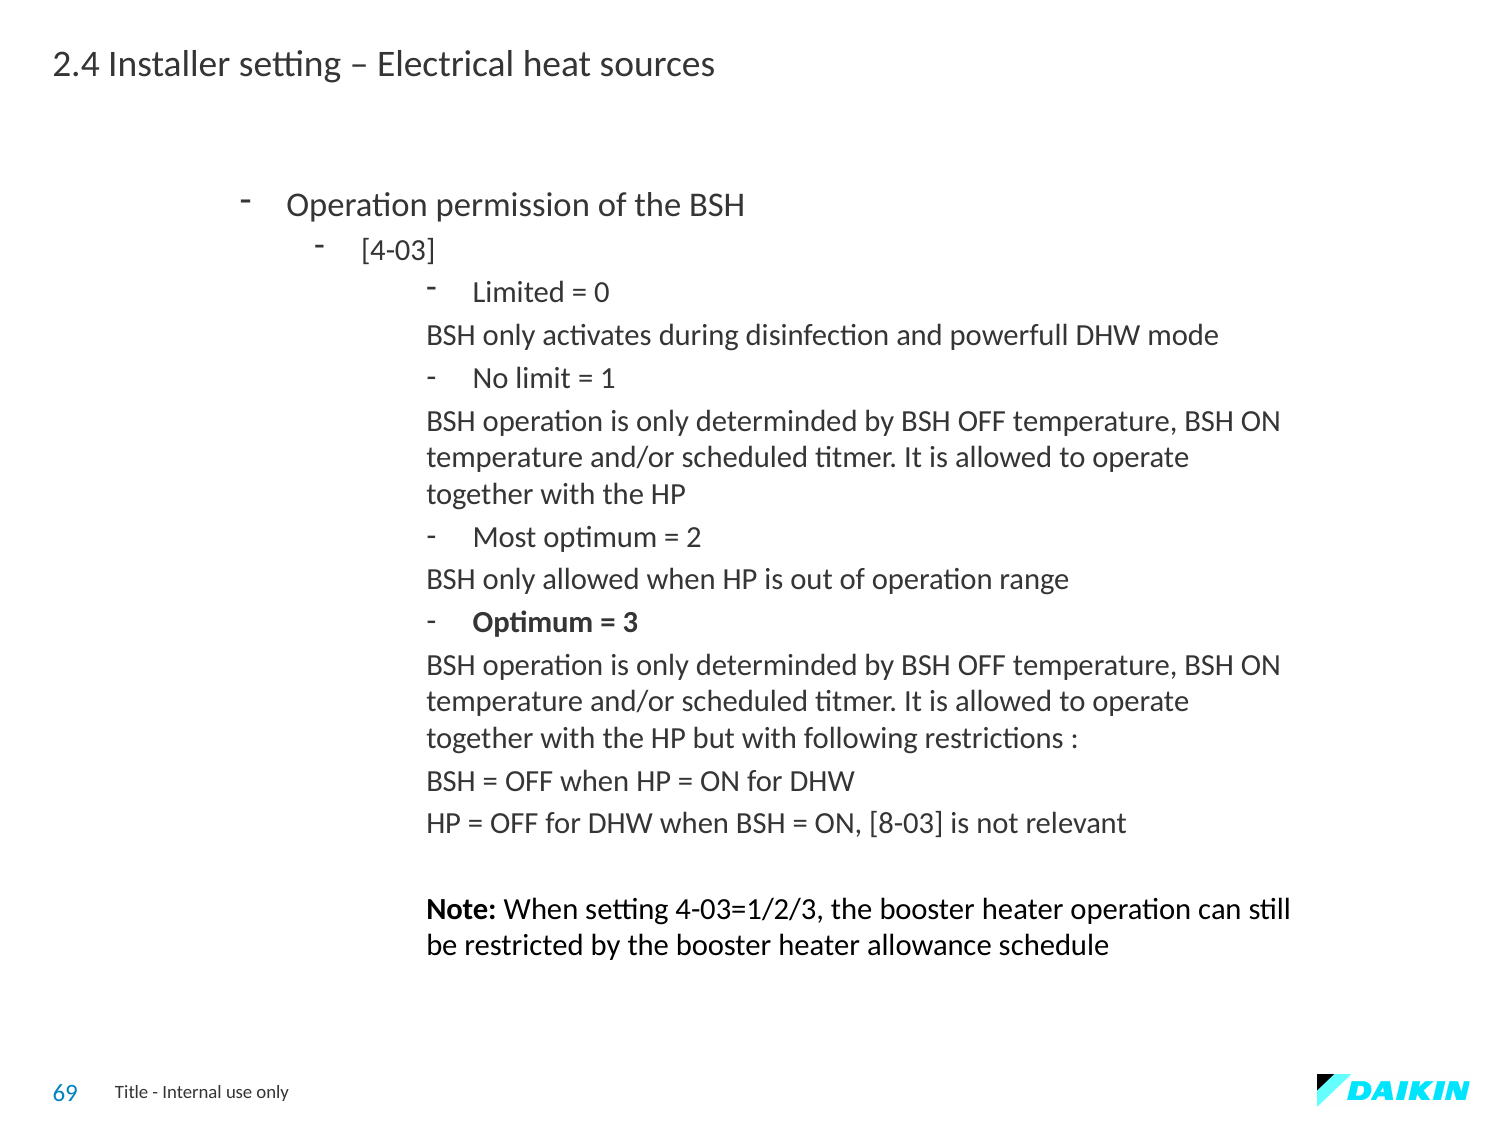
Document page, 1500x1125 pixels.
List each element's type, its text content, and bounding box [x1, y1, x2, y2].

slide_number 69 [37, 1050, 100, 1125]
footer Title - Internal use only [100, 1061, 575, 1122]
list 2.4 Installer setting – Electrical heat sources [37, 31, 1459, 130]
list Operation permission of the BSH [4-03] Limited = 0 BSH only activates during disinfection and powerfull DHW mode No limit = 1 BSH operation is only determinded by BSH OFF temperature, BSH ON temperature and/or scheduled titmer. It is allowed to operate together with the HP Most optimum = 2 BSH only allowed when HP is out of operation range Optimum = 3 BSH operation is only determinded by BSH OFF temperature, BSH ON temperature and/or scheduled titmer. It is allowed to operate together with the HP but with following restrictions : BSH = OFF when HP = ON for DHW HP = OFF for DHW when BSH = ON, [8-03] is not relevant Note: When setting 4-03=1/2/3, the booster heater operation can still be restricted by the booster heater allowance schedule [225, 174, 1317, 975]
picture [1317, 1074, 1470, 1107]
